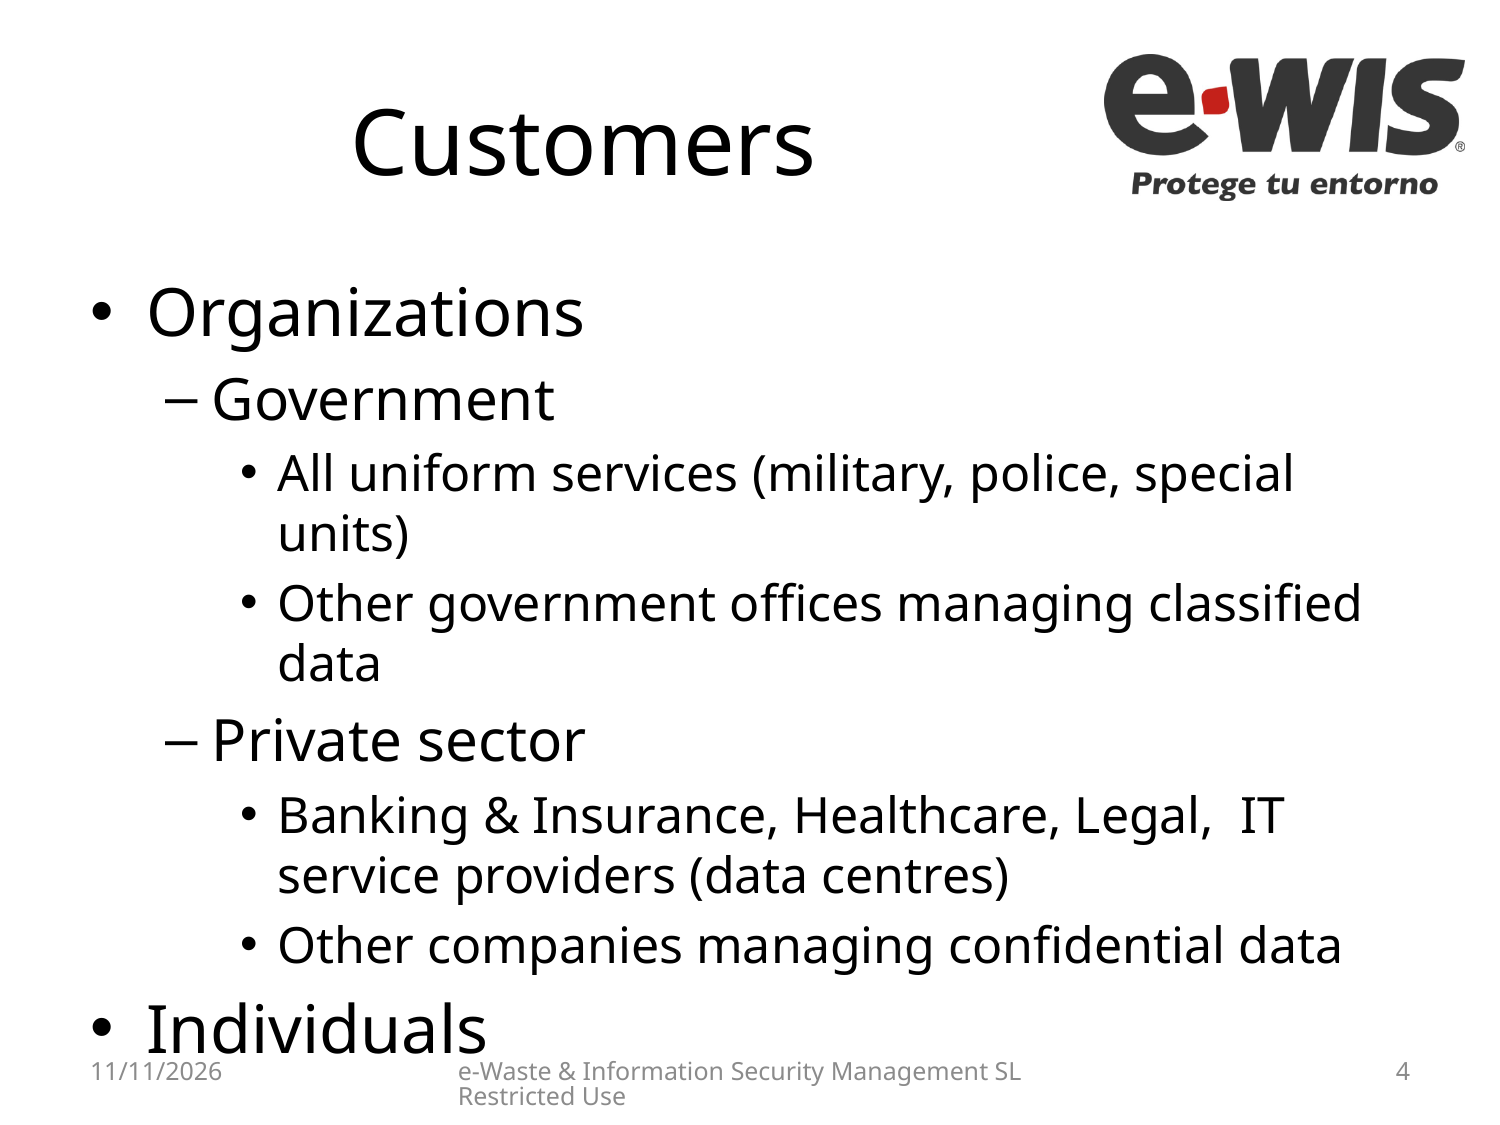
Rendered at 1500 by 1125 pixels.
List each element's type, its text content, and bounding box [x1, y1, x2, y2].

picture [1104, 54, 1465, 201]
slide_number 4 [1074, 1042, 1425, 1103]
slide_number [75, 1042, 425, 1103]
list Organizations Government All uniform services (military, police, special units) Other government offices managing classified data Private sector Banking & Insurance, Healthcare, Legal, IT service providers (data centres) Other companies managing confidential data Individuals [75, 262, 1425, 1005]
footer e-Waste & Information Security Management SL Restricted Use [442, 1042, 1058, 1103]
title Customers [75, 45, 1093, 233]
